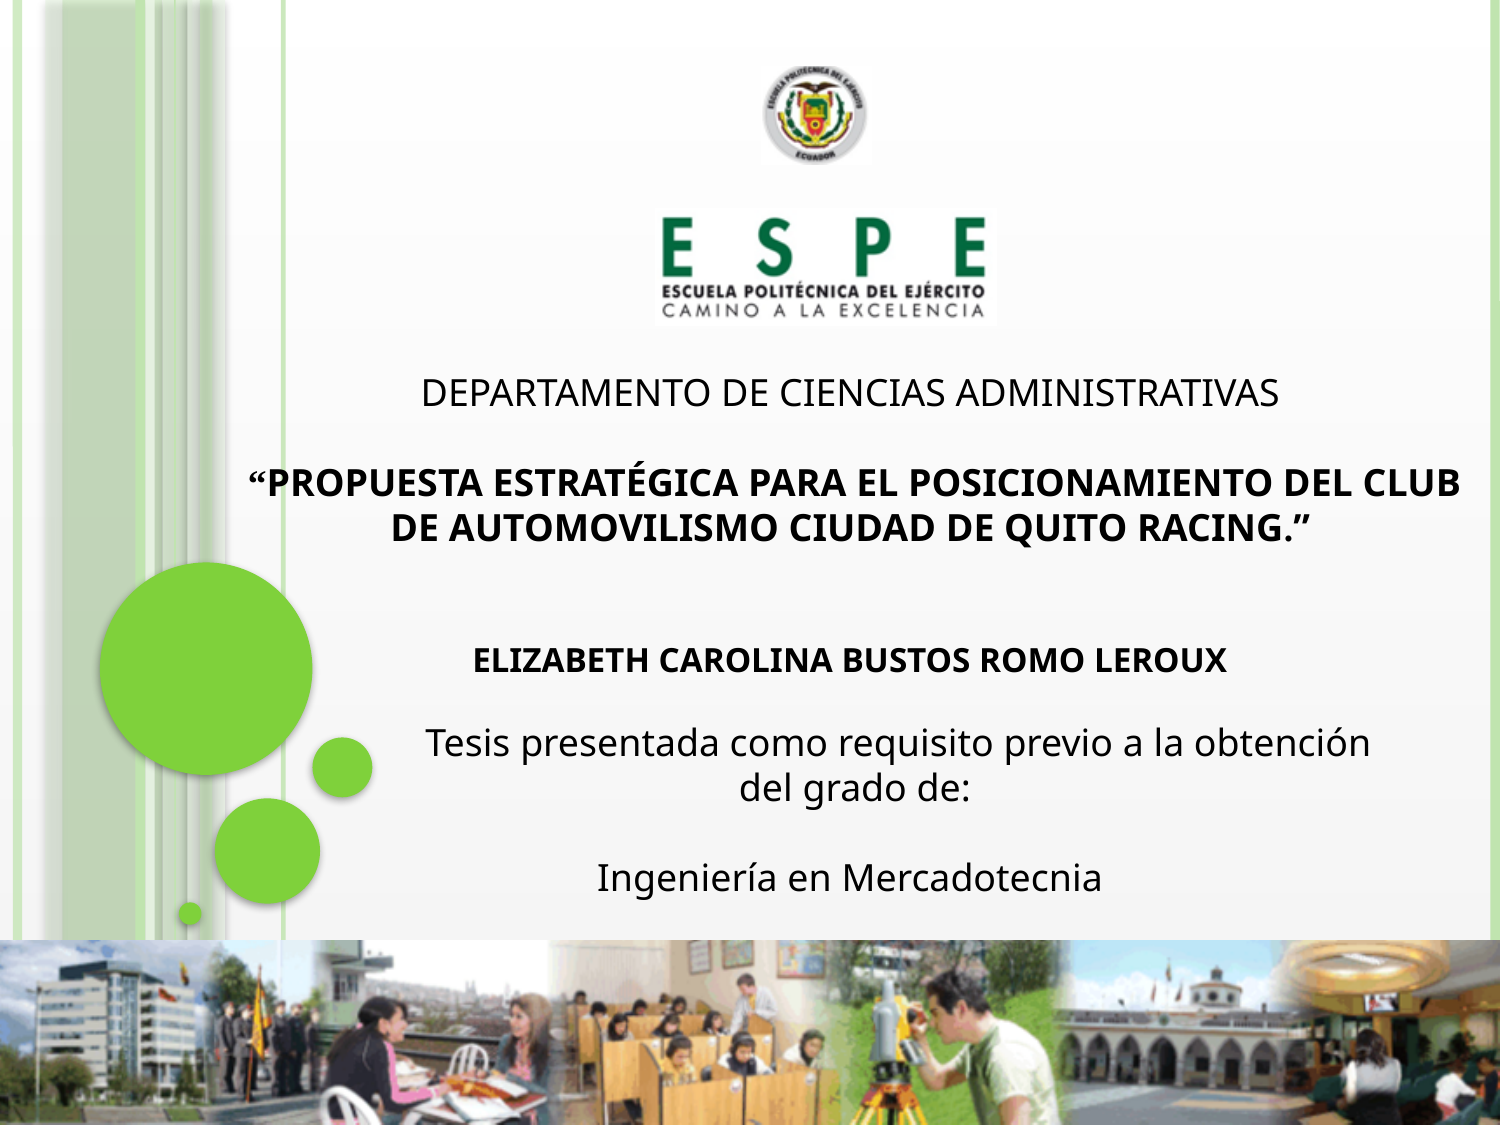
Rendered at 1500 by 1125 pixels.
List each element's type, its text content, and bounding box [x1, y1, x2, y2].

picture [654, 207, 997, 326]
picture [0, 940, 1500, 1125]
picture [761, 65, 872, 166]
text_box DEPARTAMENTO DE CIENCIAS ADMINISTRATIVAS “PROPUESTA ESTRATÉGICA PARA EL POSICIONAMIENTO DEL CLUB DE AUTOMOVILISMO CIUDAD DE QUITO RACING.” ELIZABETH CAROLINA BUSTOS ROMO LEROUX Tesis presentada como requisito previo a la obtención del grado de: Ingeniería en Mercadotecnia [200, 1, 1500, 938]
